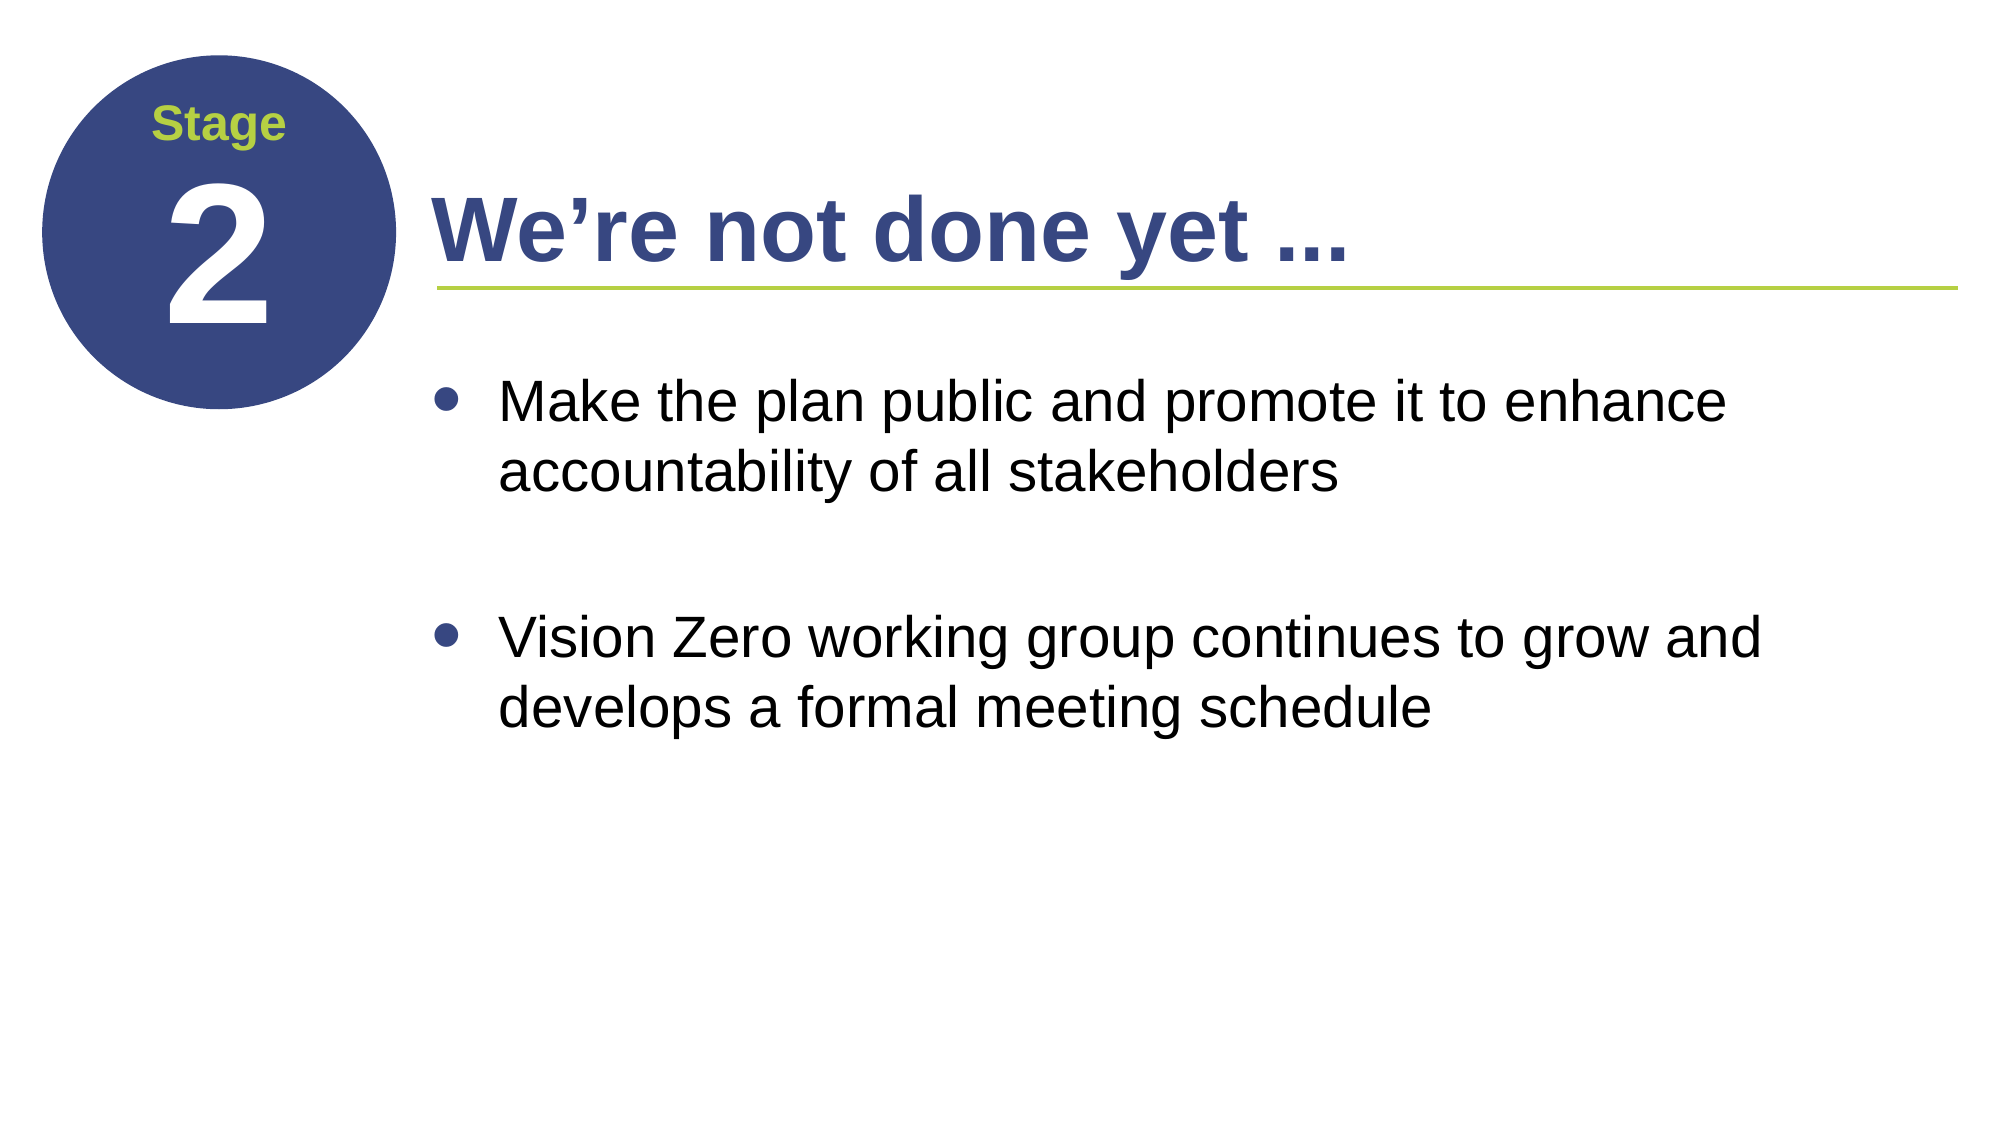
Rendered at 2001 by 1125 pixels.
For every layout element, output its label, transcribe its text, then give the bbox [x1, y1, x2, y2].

title We’re not done yet ... [416, 70, 1958, 289]
list Make the plan public and promote it to enhance accountability of all stakeholders Vision Zero working group continues to grow and develops a formal meeting schedule [416, 355, 1863, 1070]
